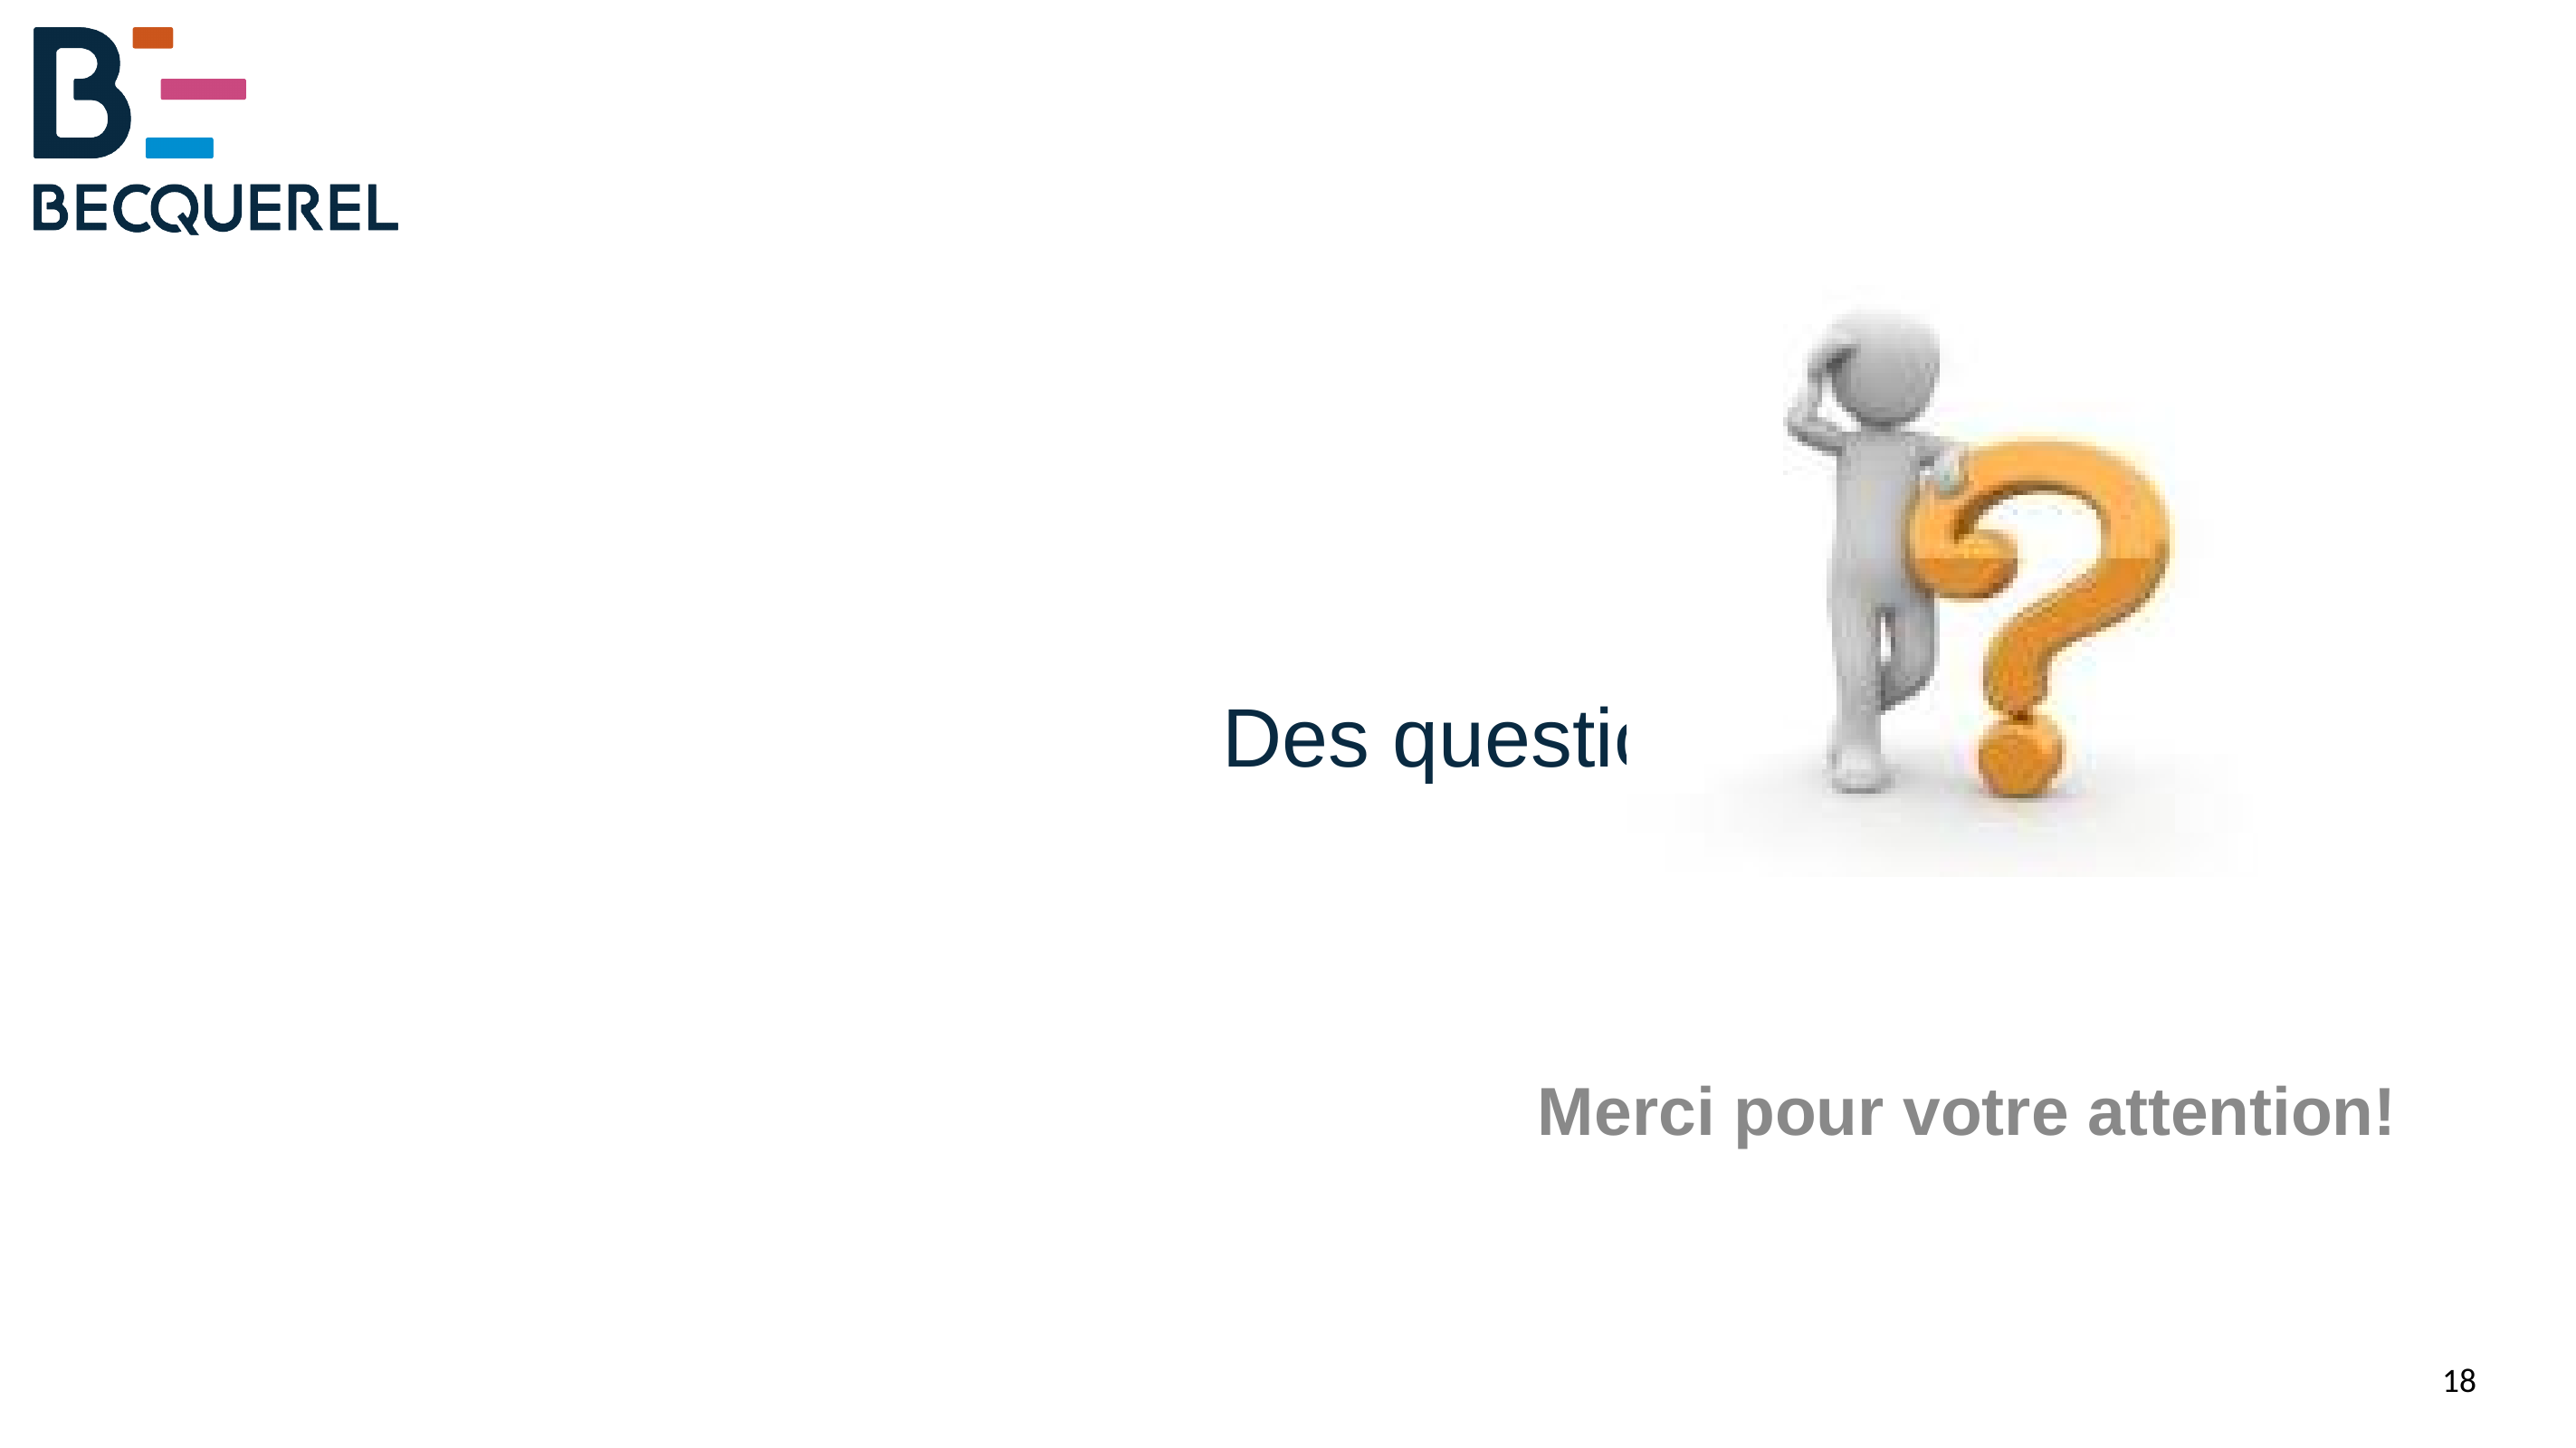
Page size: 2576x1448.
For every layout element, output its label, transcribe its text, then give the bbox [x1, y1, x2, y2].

picture [1627, 246, 2258, 877]
list Merci pour votre attention! [176, 968, 2398, 1286]
picture [33, 27, 398, 235]
title Des questions? [397, 182, 2576, 786]
text_box 18 [2436, 1358, 2555, 1394]
